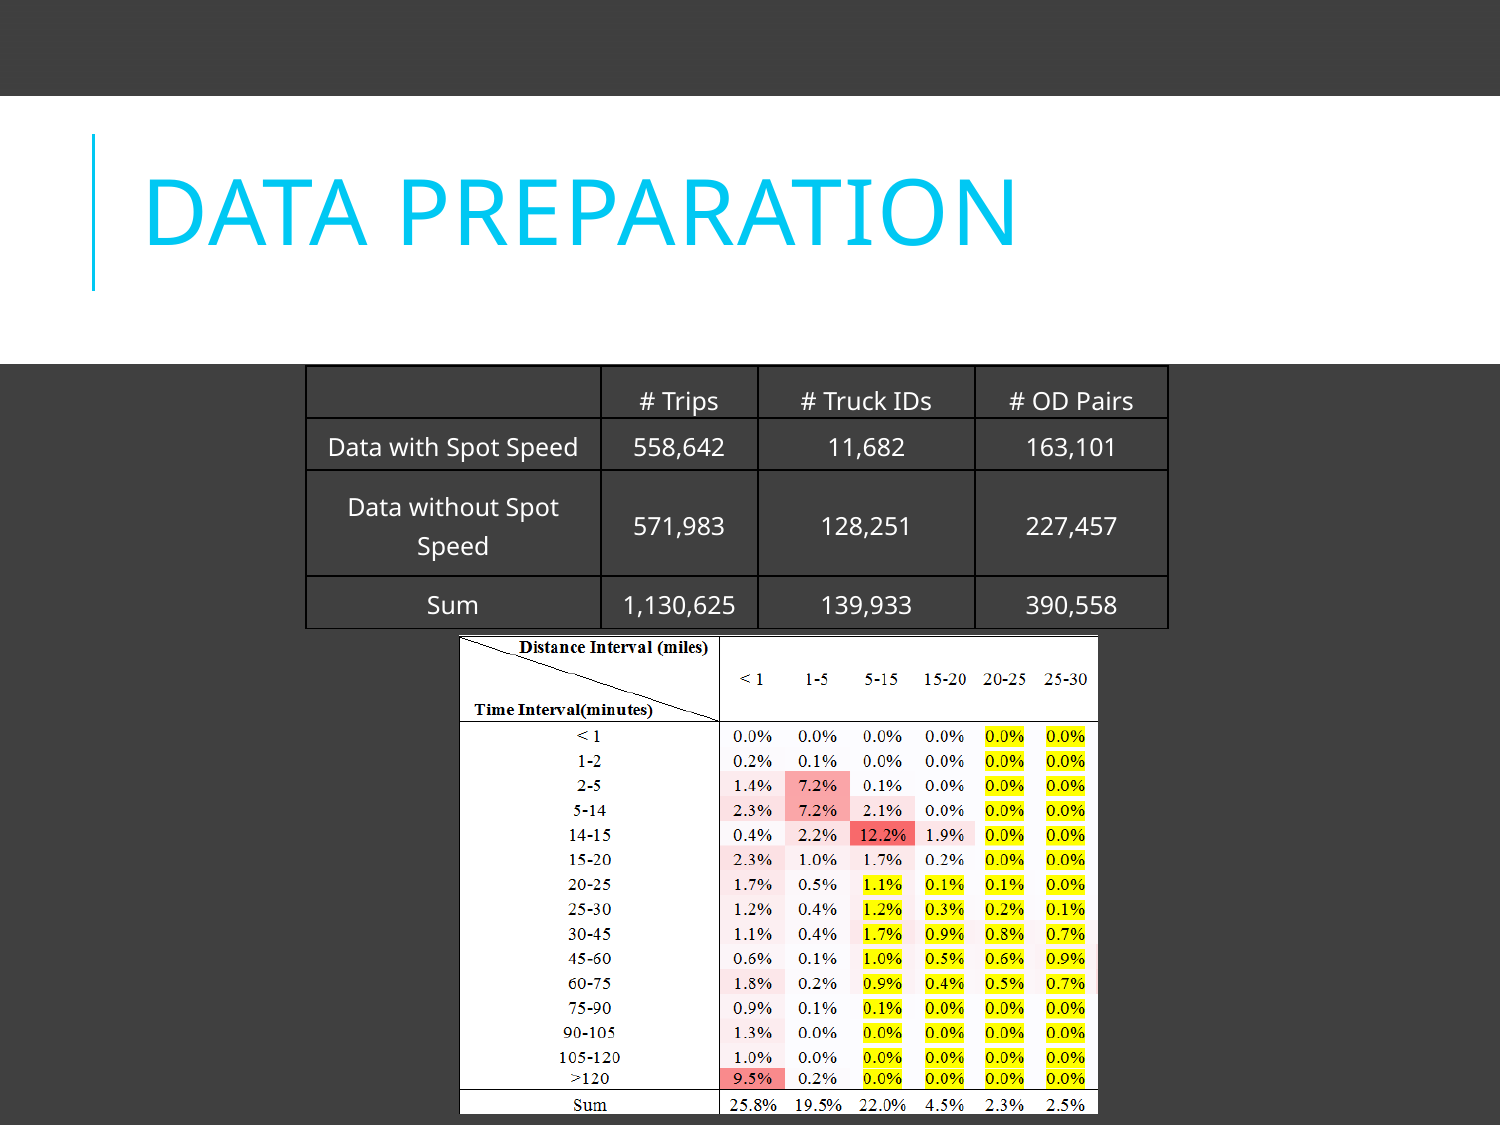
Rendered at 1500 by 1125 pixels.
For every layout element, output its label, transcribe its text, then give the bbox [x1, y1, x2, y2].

table_cell Data with Spot Speed [307, 419, 600, 469]
table_cell Data without Spot Speed [307, 471, 600, 575]
table_cell 11,682 [759, 419, 974, 469]
table_cell 163,101 [976, 419, 1167, 469]
title Data preparation [126, 96, 1322, 342]
table_cell 558,642 [602, 419, 757, 469]
table_header [307, 367, 600, 417]
picture [0, 0, 1500, 96]
table_cell 571,983 [602, 471, 757, 575]
table_cell 390,558 [976, 577, 1167, 628]
table_header # Truck IDs [759, 367, 974, 417]
table_cell 139,933 [759, 577, 974, 628]
picture [0, 364, 1500, 1125]
table_cell 128,251 [759, 471, 974, 575]
table_header # OD Pairs [976, 367, 1167, 417]
table_header # Trips [602, 367, 757, 417]
table_cell Sum [307, 577, 600, 628]
table_cell 227,457 [976, 471, 1167, 575]
table_cell 1,130,625 [602, 577, 757, 628]
